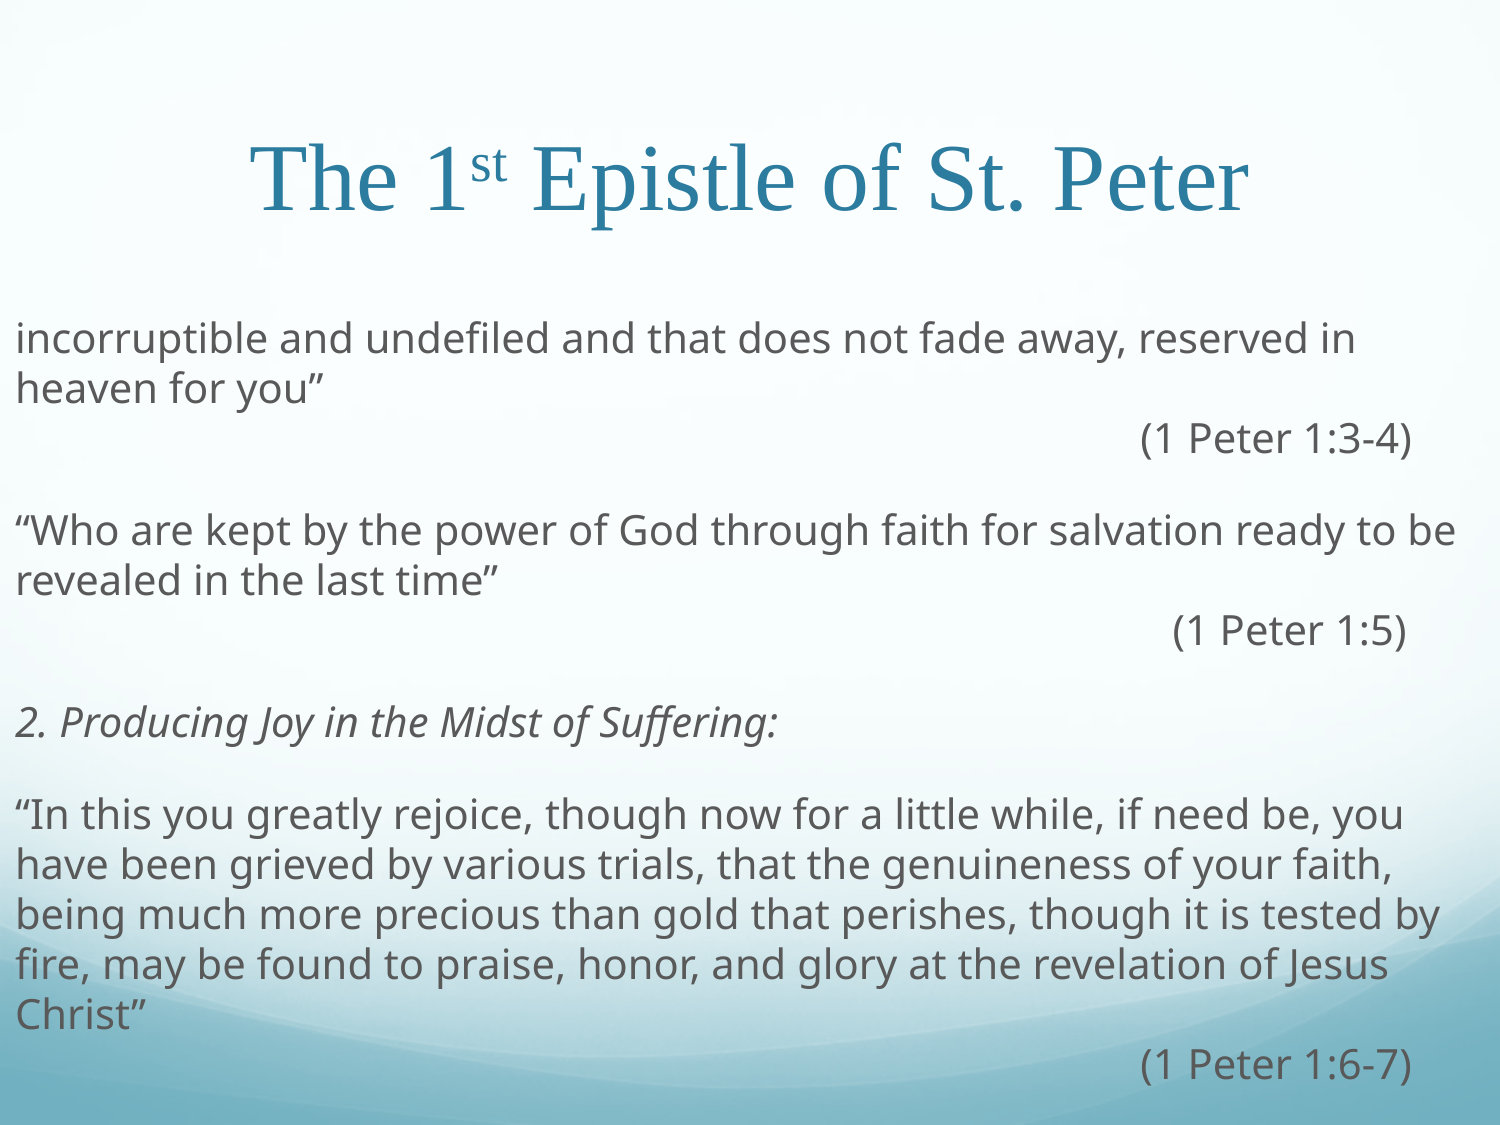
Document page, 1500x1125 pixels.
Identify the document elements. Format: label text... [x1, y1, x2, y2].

list incorruptible and undefiled and that does not fade away, reserved in heaven for you” (1 Peter 1:3-4) “Who are kept by the power of God through faith for salvation ready to be revealed in the last time” (1 Peter 1:5) 2. Producing Joy in the Midst of Suffering: “In this you greatly rejoice, though now for a little while, if need be, you have been grieved by various trials, that the genuineness of your faith, being much more precious than gold that perishes, though it is tested by fire, may be found to praise, honor, and glory at the revelation of Jesus Christ” (1 Peter 1:6-7) [0, 304, 1500, 1125]
title The 1st Epistle of St. Peter [90, 17, 1410, 238]
